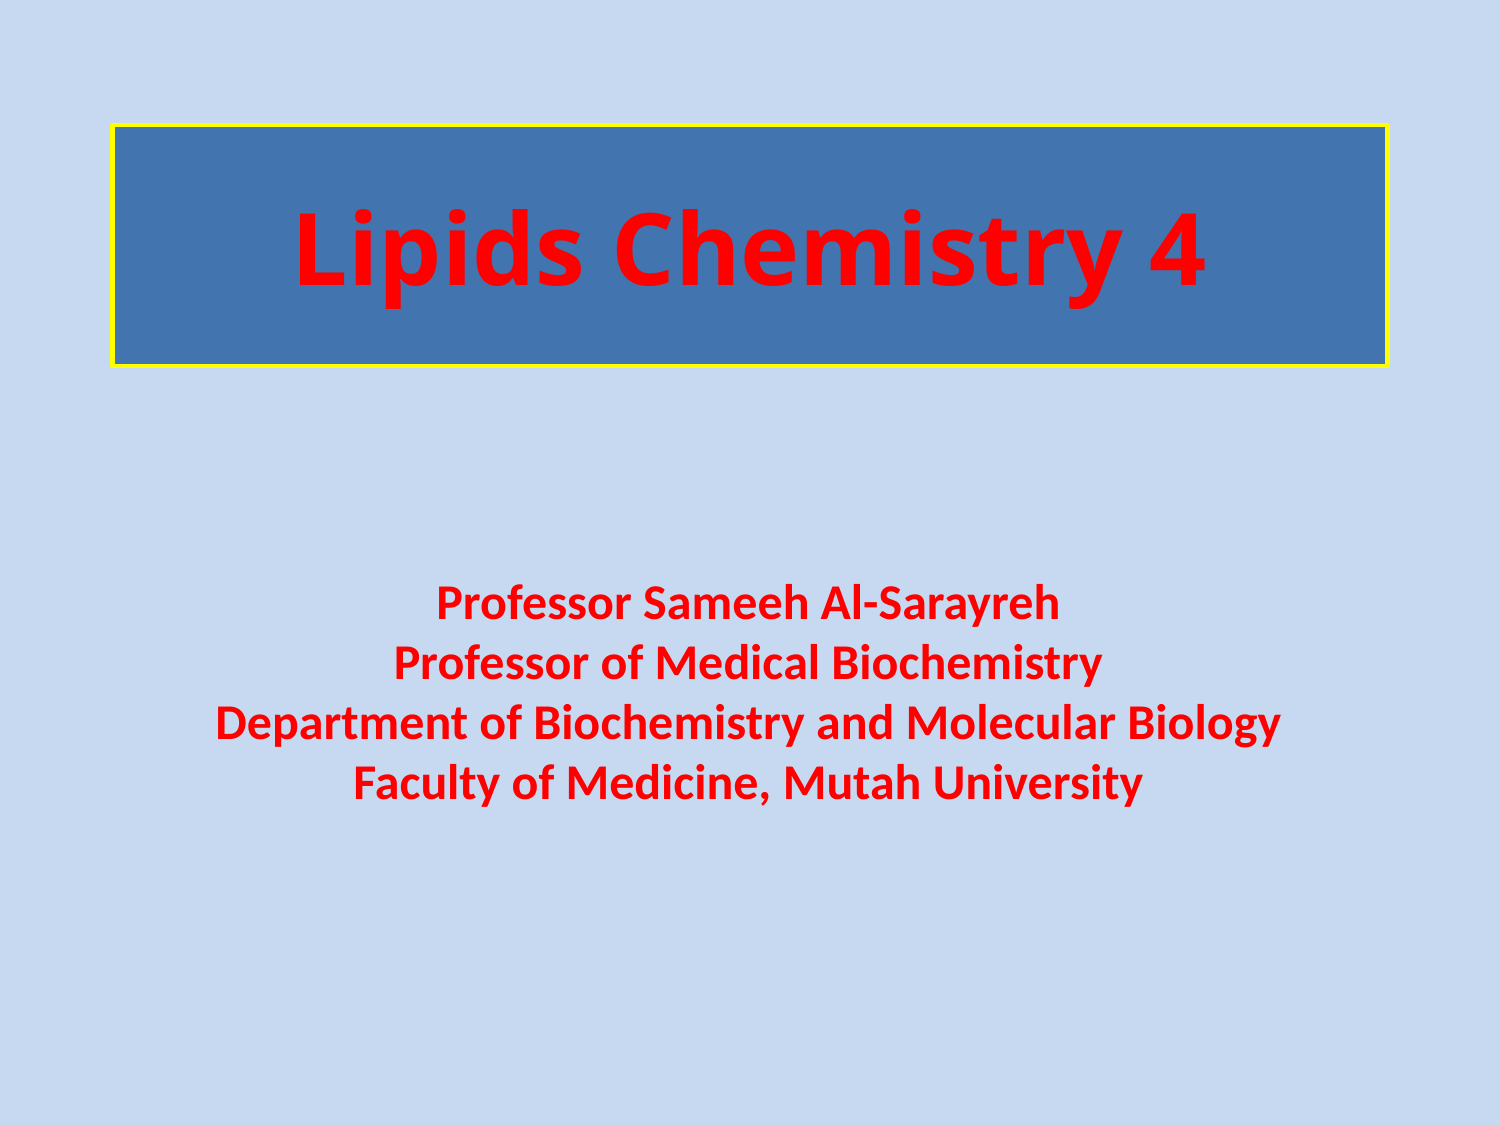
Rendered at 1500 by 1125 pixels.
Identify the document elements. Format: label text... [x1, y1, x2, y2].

title Lipids Chemistry 4 [112, 125, 1388, 367]
text_box Professor Sameeh Al-Sarayreh Professor of Medical Biochemistry Department of Biochemistry and Molecular Biology Faculty of Medicine, Mutah University [200, 562, 1297, 818]
